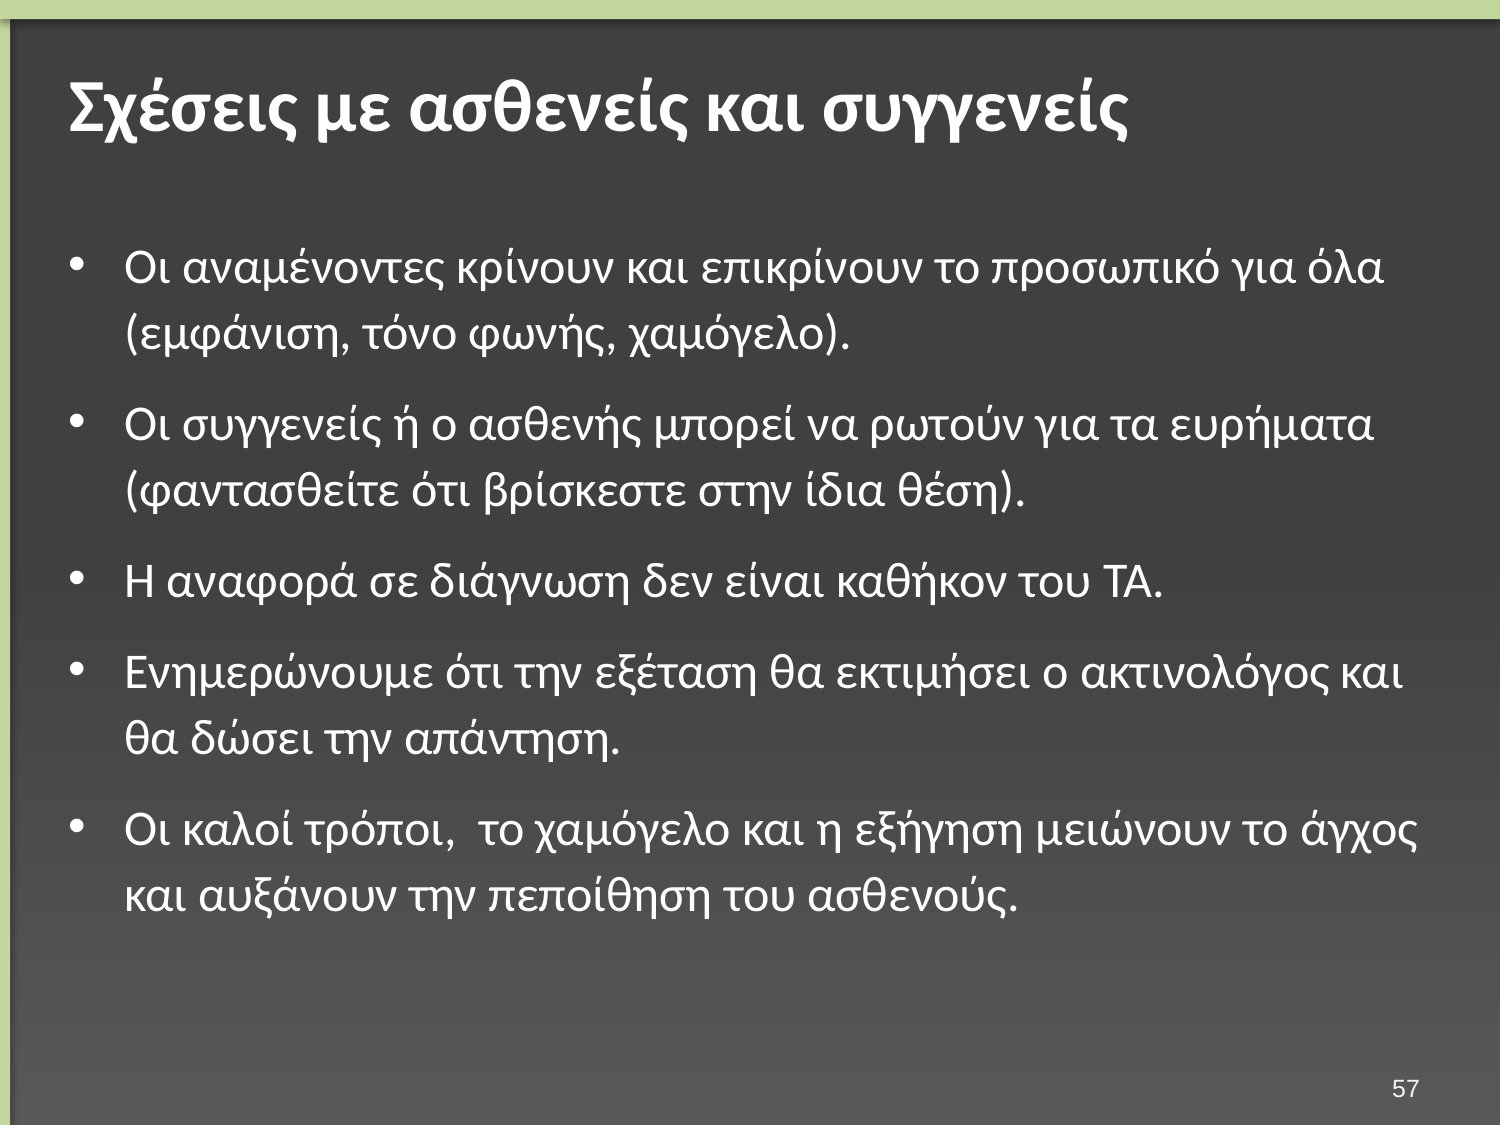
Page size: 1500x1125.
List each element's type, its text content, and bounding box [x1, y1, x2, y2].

slide_number 56 [1085, 1057, 1436, 1118]
list Οι αναμένοντες κρίνουν και επικρίνουν το προσωπικό για όλα (εμφάνιση, τόνο φωνής, χαμόγελο). Οι συγγενείς ή ο ασθενής μπορεί να ρωτούν για τα ευρήματα (φαντασθείτε ότι βρίσκεστε στην ίδια θέση). Η αναφορά σε διάγνωση δεν είναι καθήκον του ΤΑ. Ενημερώνουμε ότι την εξέταση θα εκτιμήσει ο ακτινολόγος και θα δώσει την απάντηση. Οι καλοί τρόποι, το χαμόγελο και η εξήγηση μειώνουν το άγχος και αυξάνουν την πεποίθηση του ασθενούς. [53, 219, 1436, 1083]
title Σχέσεις με ασθενείς και συγγενείς [10, 19, 1500, 185]
